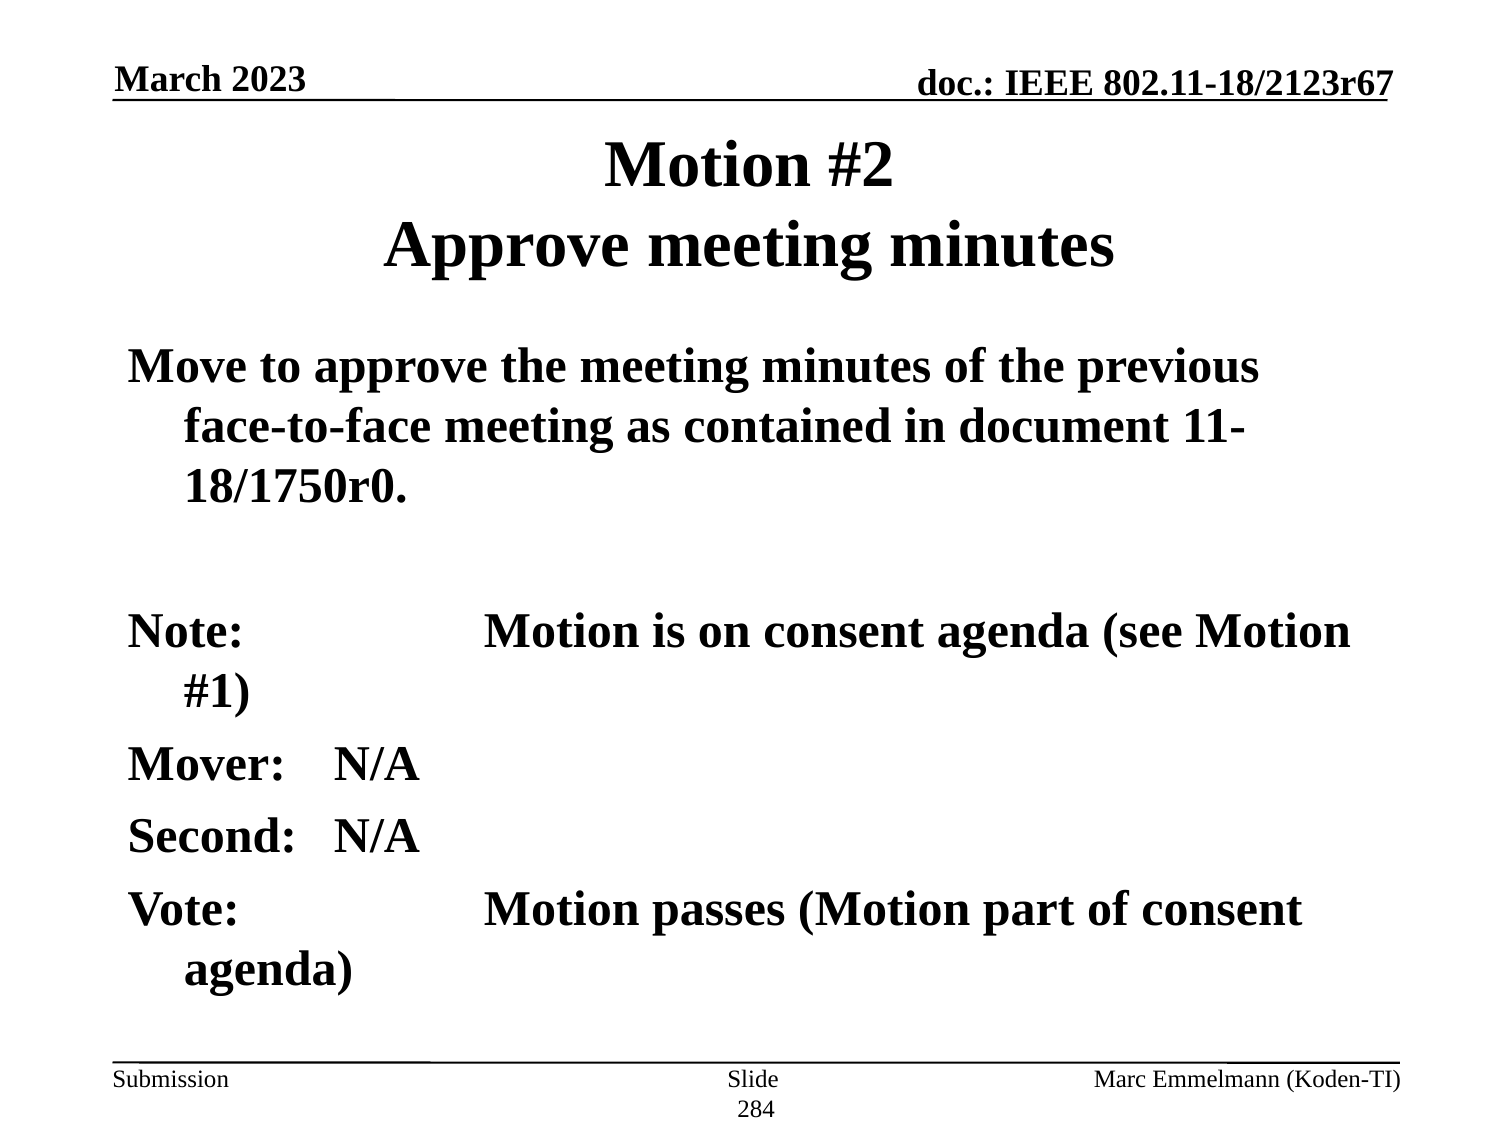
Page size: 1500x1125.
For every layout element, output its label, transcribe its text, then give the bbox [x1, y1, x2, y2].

title Motion #2 Approve meeting minutes [112, 112, 1388, 288]
footer Marc Emmelmann (Koden-TI) [878, 1061, 1402, 1093]
list Move to approve the meeting minutes of the previous face-to-face meeting as contained in document 11-18/1750r0. Note: Motion is on consent agenda (see Motion #1) Mover: N/A Second: N/A Vote: Motion passes (Motion part of consent agenda) [112, 324, 1388, 1000]
slide_number Slide 284 [712, 1061, 800, 1123]
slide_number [114, 54, 423, 100]
